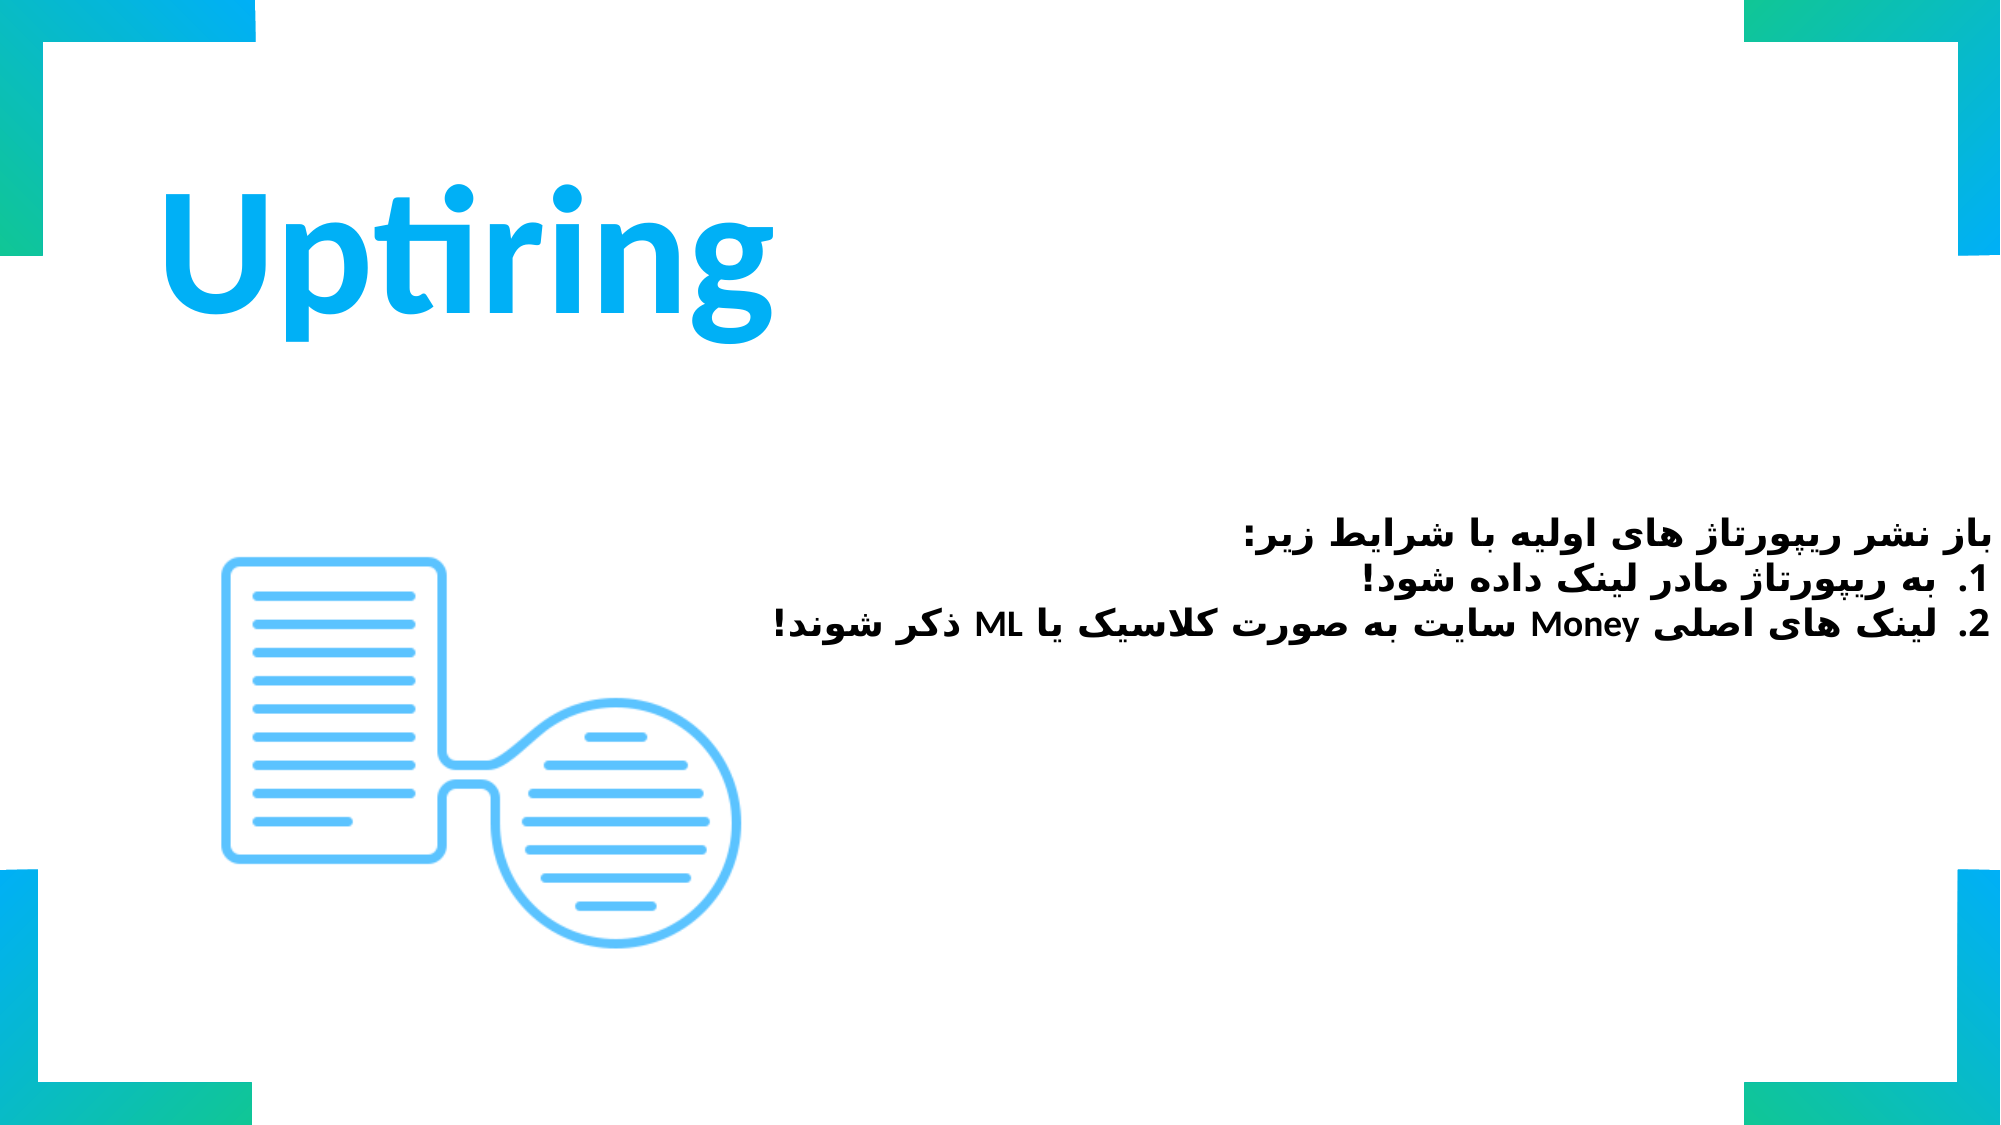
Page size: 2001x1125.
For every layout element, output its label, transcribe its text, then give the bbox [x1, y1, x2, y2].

picture [137, 501, 826, 1002]
text_box باز نشر ریپورتاژ های اولیه با شرایط زیر: به ریپورتاژ مادر لینک داده شود! لینک های اصلی Money سایت به صورت کلاسیک یا ML ذکر شوند! [826, 501, 2000, 652]
text_box Uptiring [141, 122, 792, 358]
